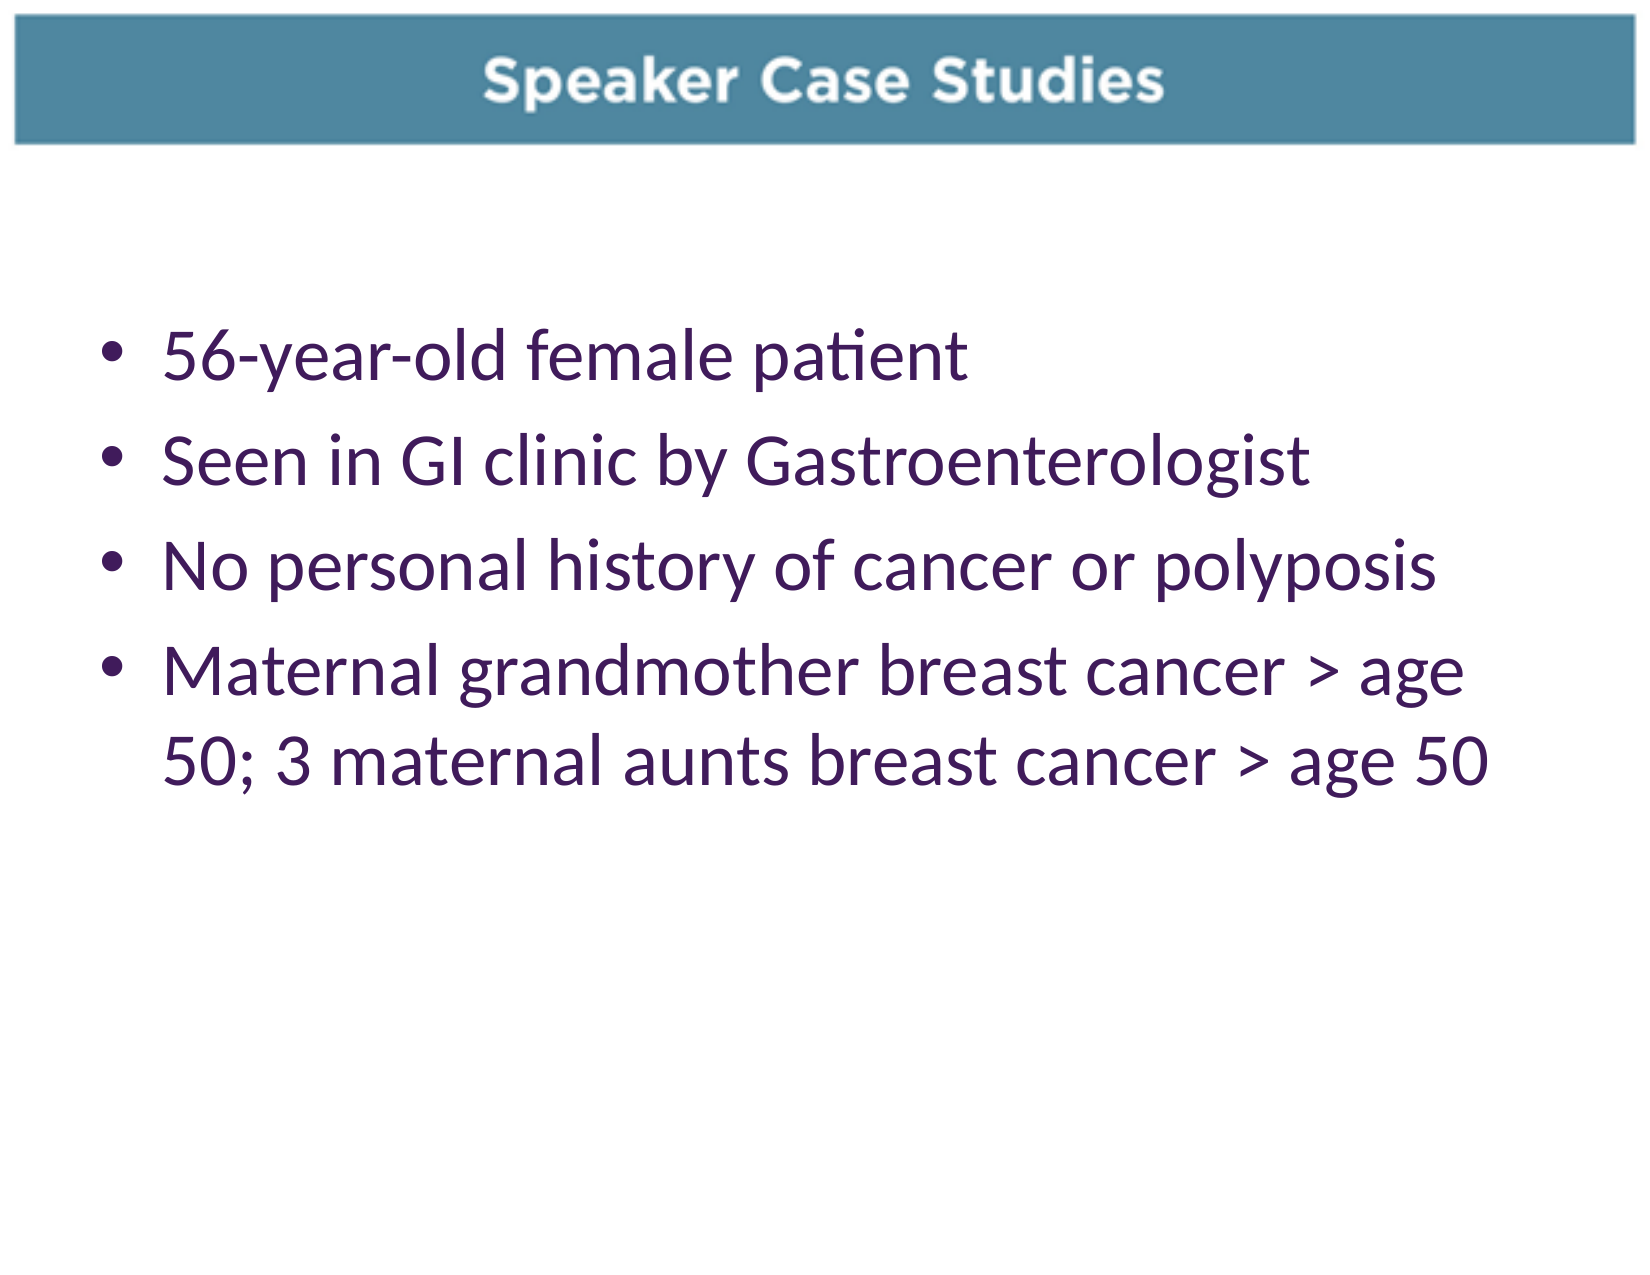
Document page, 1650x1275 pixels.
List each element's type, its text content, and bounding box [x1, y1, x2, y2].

list 56-year-old female patient Seen in GI clinic by Gastroenterologist No personal history of cancer or polyposis Maternal grandmother breast cancer > age 50; 3 maternal aunts breast cancer > age 50 [82, 297, 1568, 1139]
picture [0, 0, 1650, 157]
